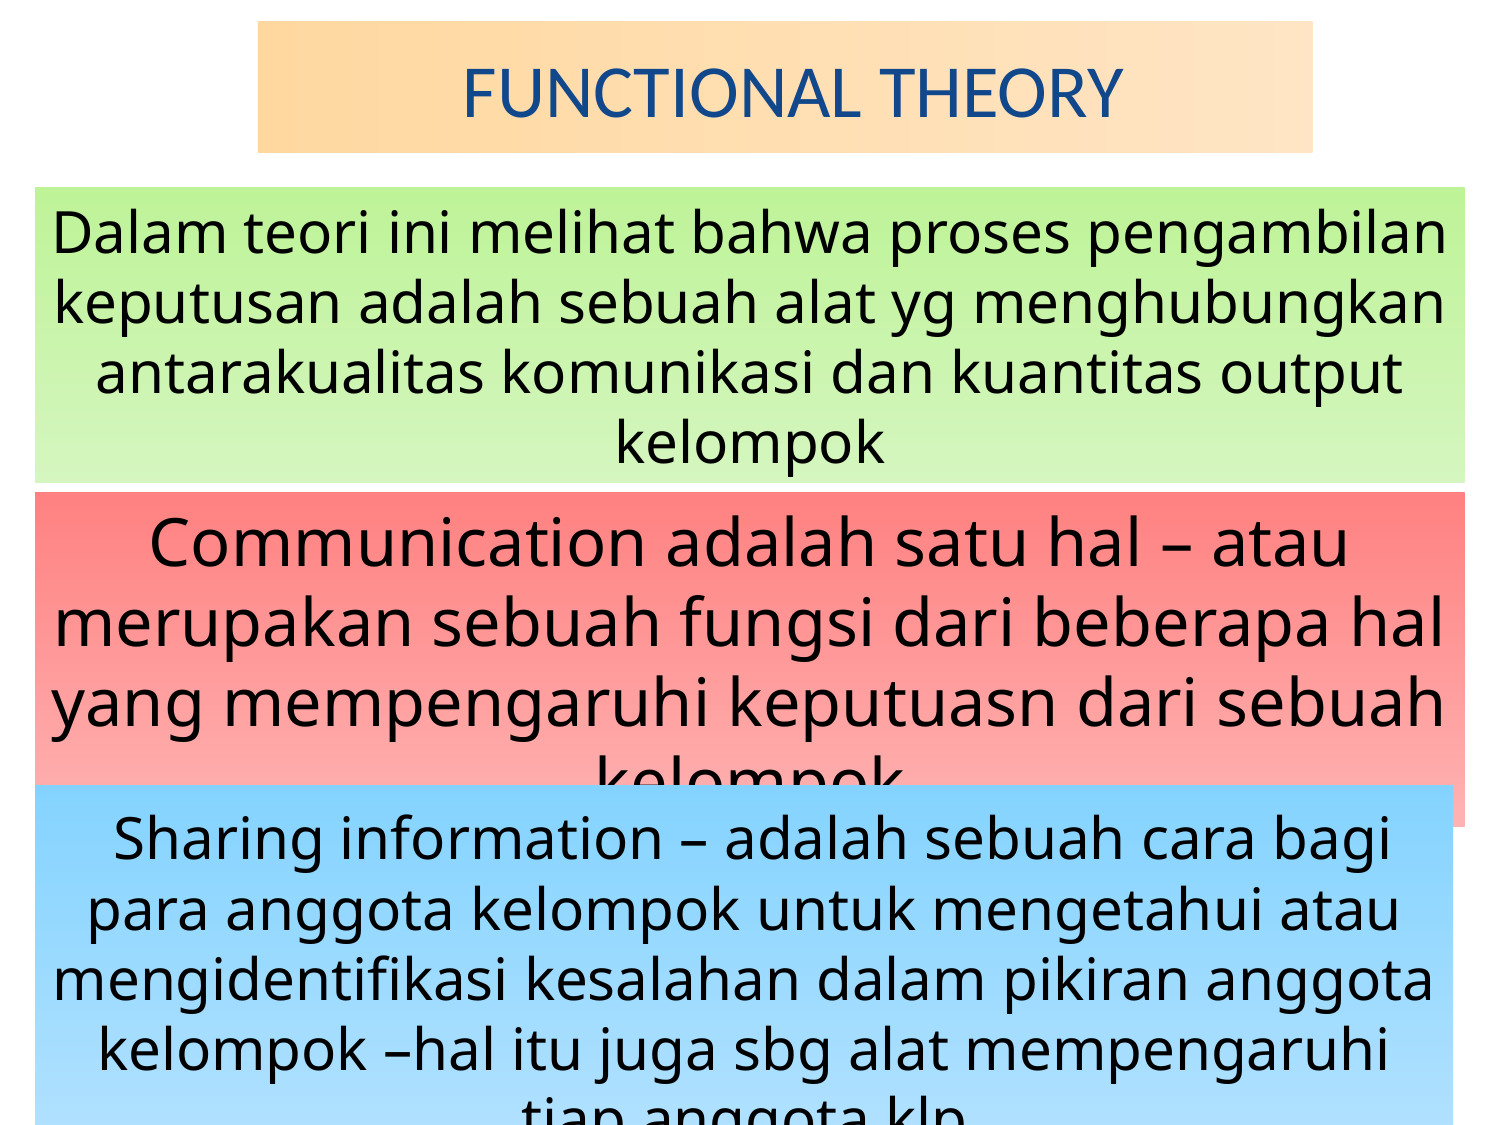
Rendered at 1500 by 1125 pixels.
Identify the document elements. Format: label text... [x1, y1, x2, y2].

text_box Communication adalah satu hal – atau merupakan sebuah fungsi dari beberapa hal yang mempengaruhi keputuasn dari sebuah kelompok [35, 492, 1465, 827]
title FUNCTIONAL THEORY [257, 21, 1313, 153]
text_box Sharing information – adalah sebuah cara bagi para anggota kelompok untuk mengetahui atau mengidentifikasi kesalahan dalam pikiran anggota kelompok –hal itu juga sbg alat mempengaruhi tiap anggota klp [35, 785, 1454, 1125]
text_box Dalam teori ini melihat bahwa proses pengambilan keputusan adalah sebuah alat yg menghubungkan antarakualitas komunikasi dan kuantitas output kelompok [35, 187, 1465, 483]
